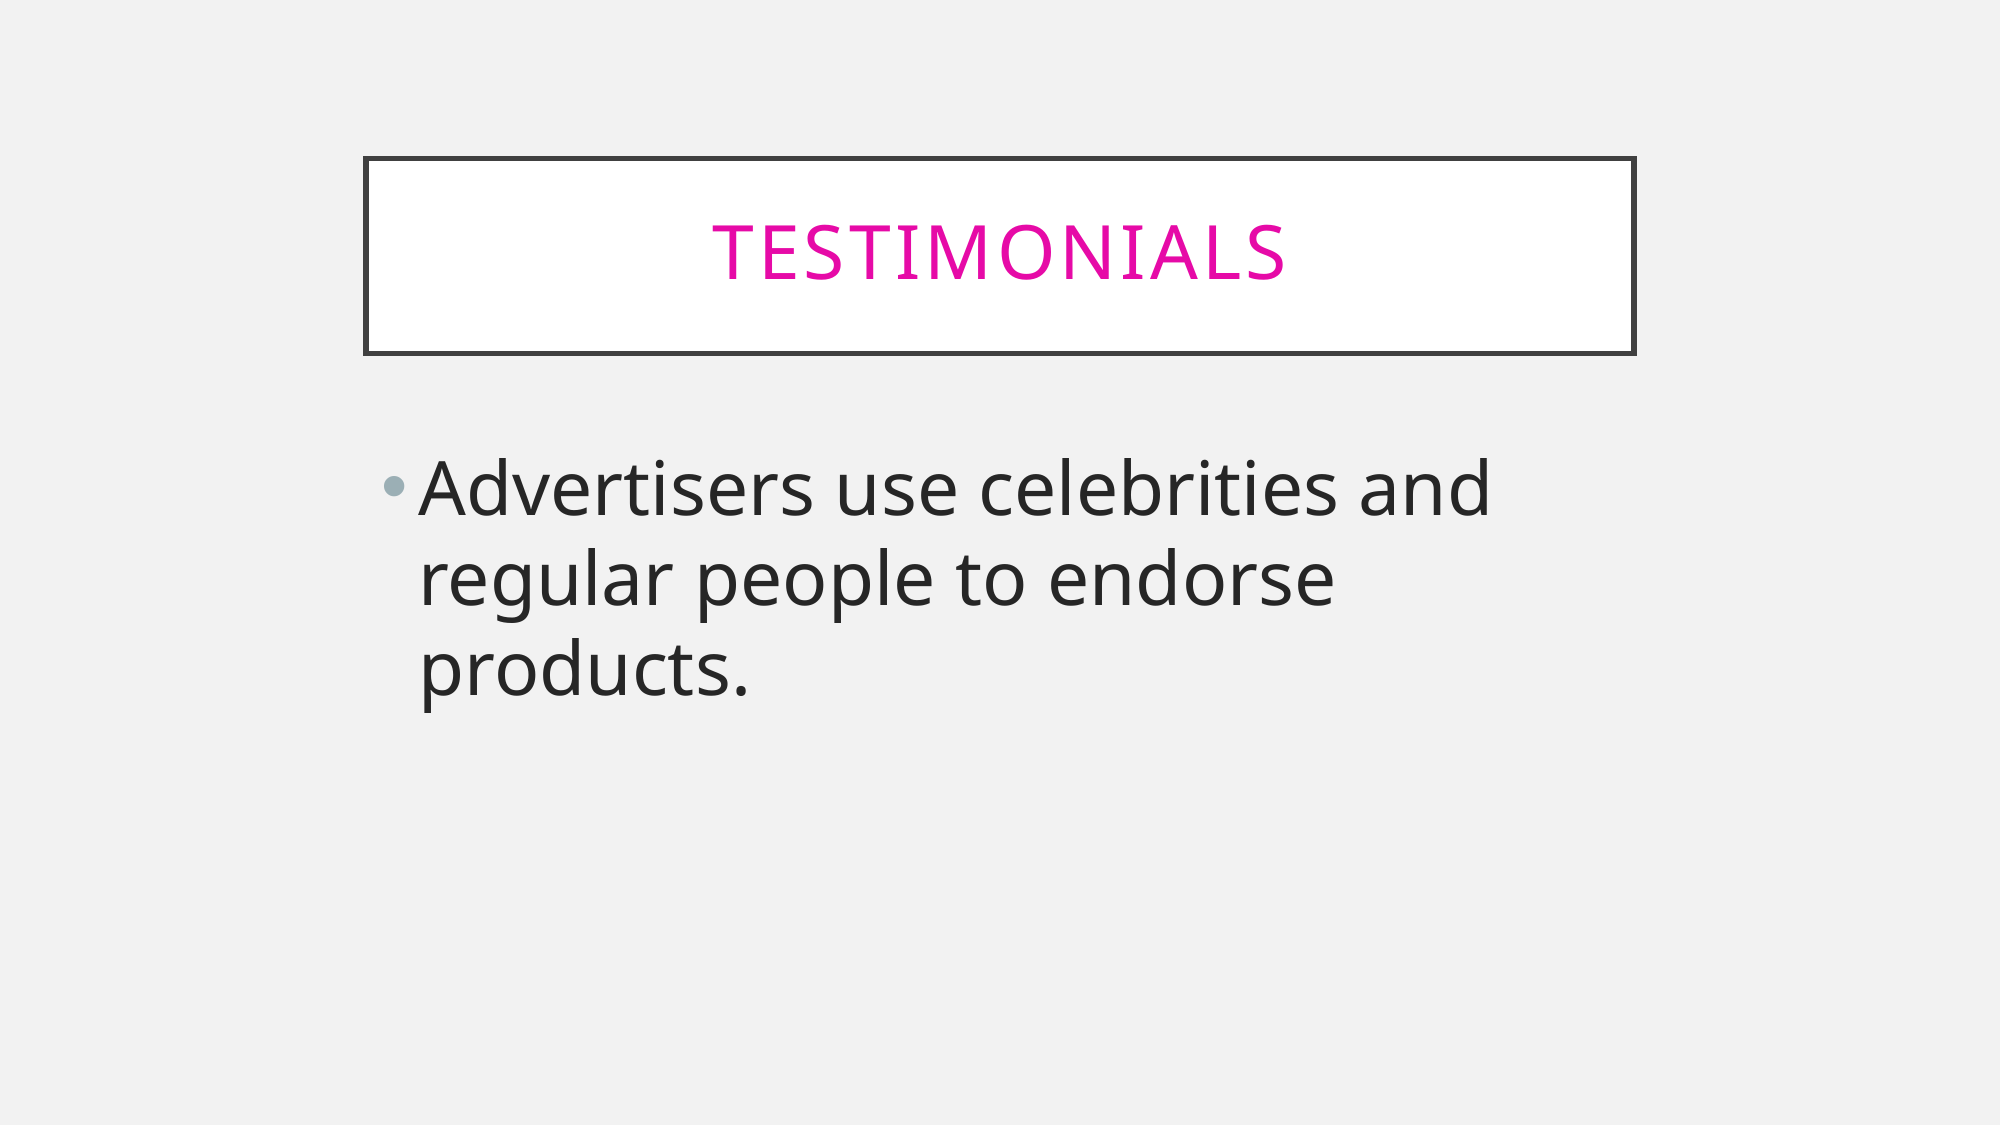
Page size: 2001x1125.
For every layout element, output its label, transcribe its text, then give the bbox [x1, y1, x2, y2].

title Testimonials [363, 156, 1637, 356]
list Advertisers use celebrities and regular people to endorse products. [366, 432, 1634, 942]
